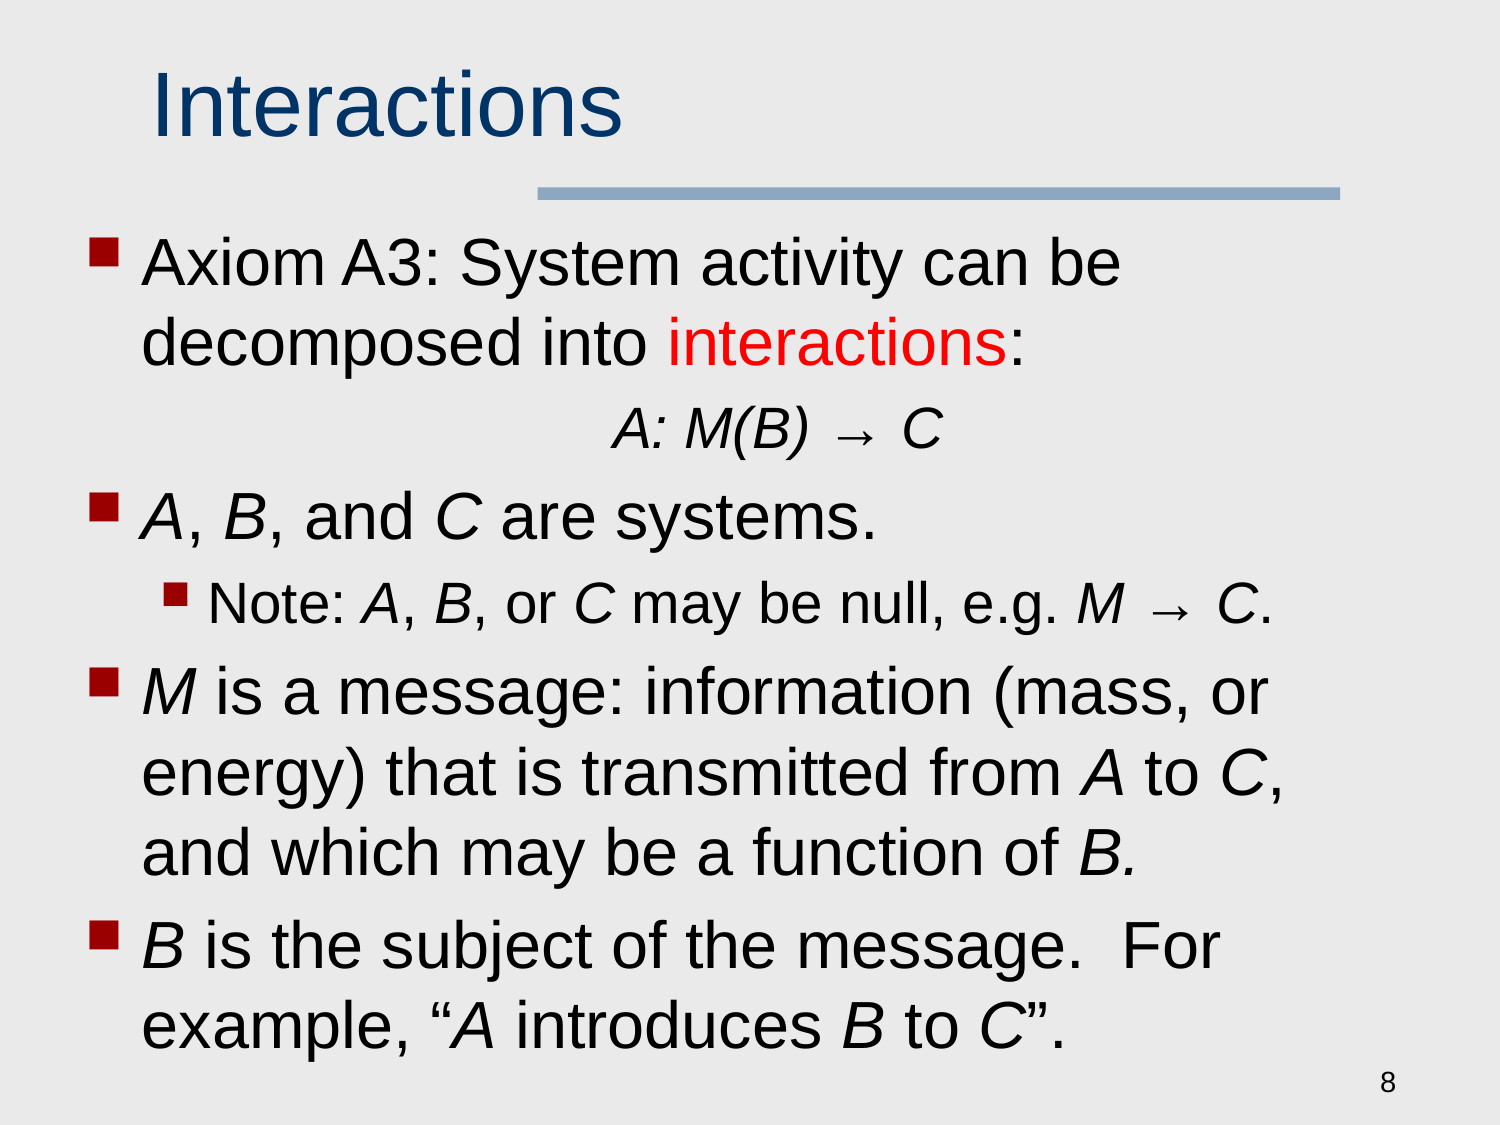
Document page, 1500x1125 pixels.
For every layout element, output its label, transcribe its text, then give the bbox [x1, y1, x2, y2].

slide_number 8 [1098, 1031, 1412, 1107]
title Interactions [135, 37, 1418, 177]
list Axiom A3: System activity can be decomposed into interactions: A: M(B) → C A, B, and C are systems. Note: A, B, or C may be null, e.g. M → C. M is a message: information (mass, or energy) that is transmitted from A to C, and which may be a function of B. B is the subject of the message. For example, “A introduces B to C”. [70, 210, 1412, 1001]
